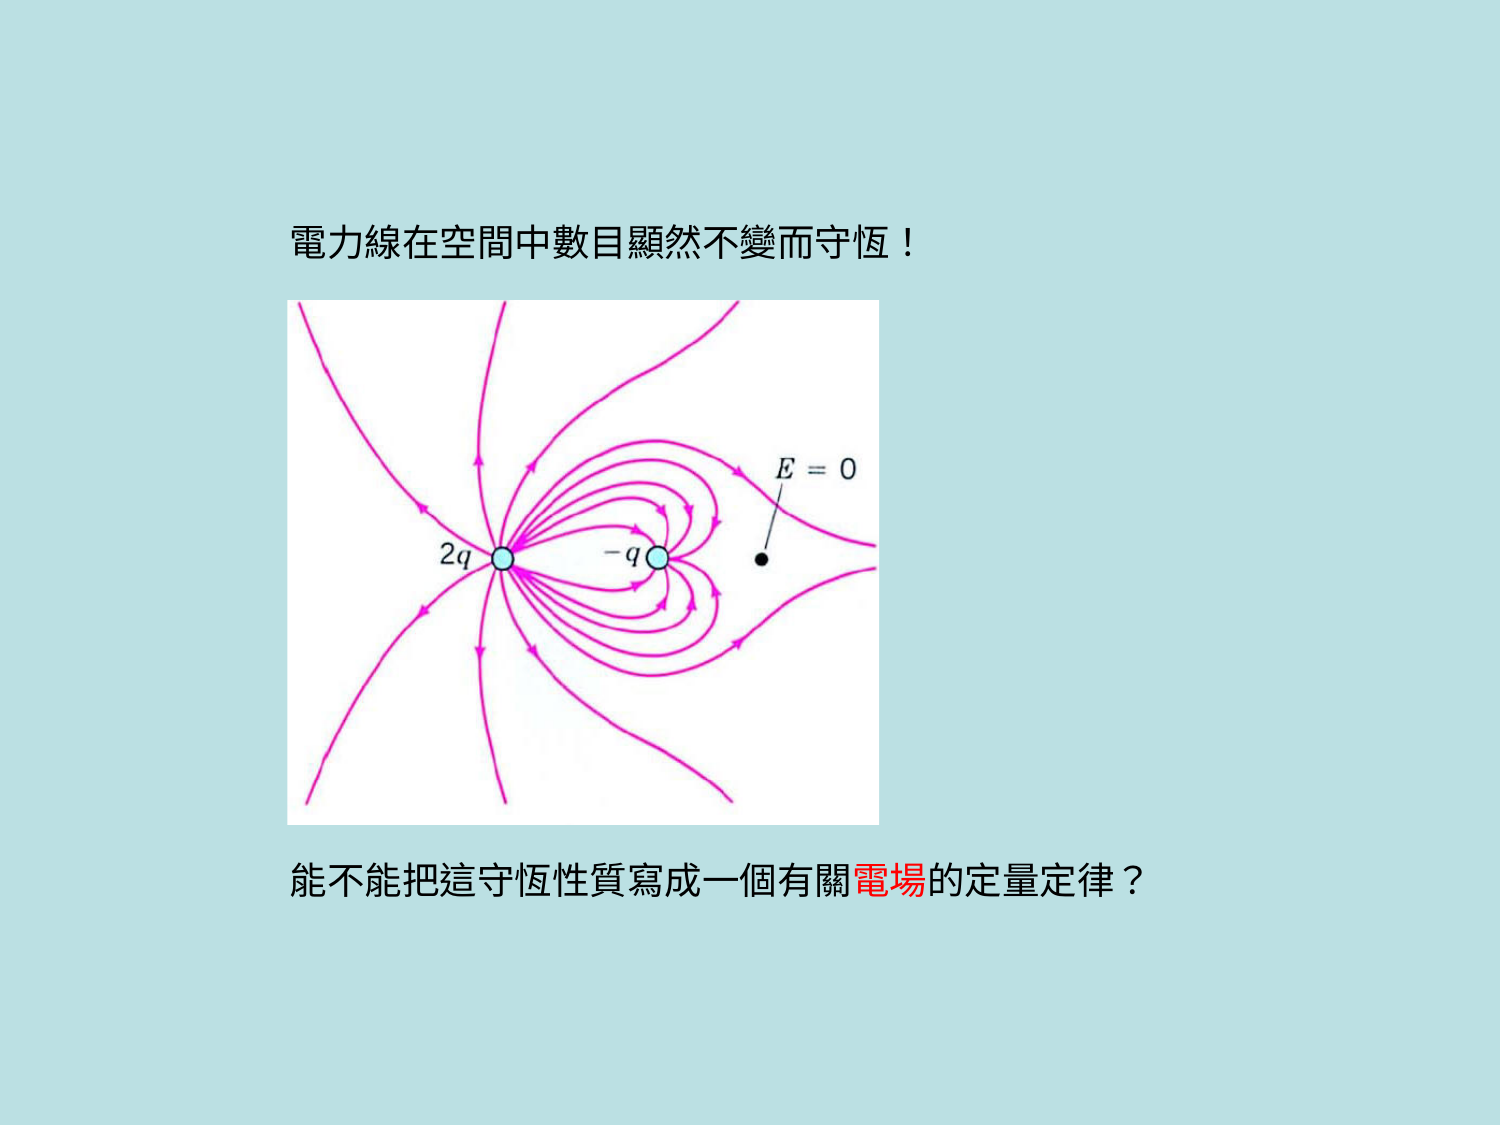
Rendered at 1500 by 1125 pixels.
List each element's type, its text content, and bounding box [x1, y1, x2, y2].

text_box 電力線在空間中數目顯然不變而守恆！ [274, 211, 1075, 271]
picture [287, 299, 880, 826]
